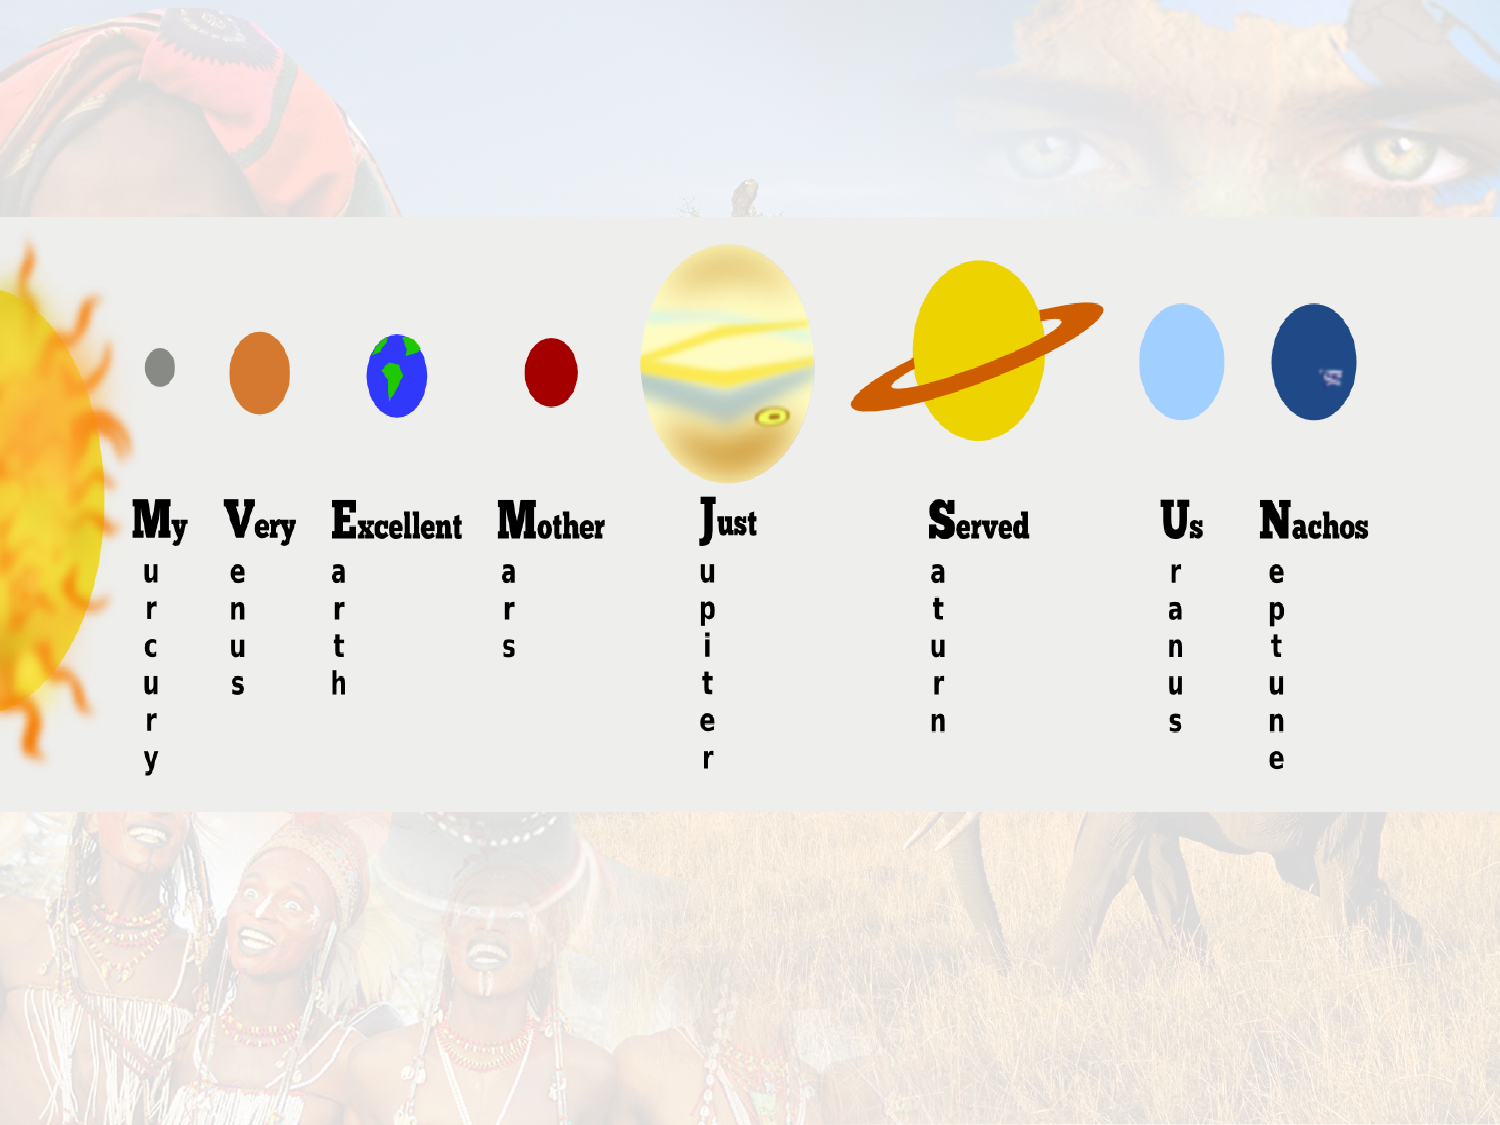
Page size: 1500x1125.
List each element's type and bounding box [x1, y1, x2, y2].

picture [0, 217, 1500, 812]
